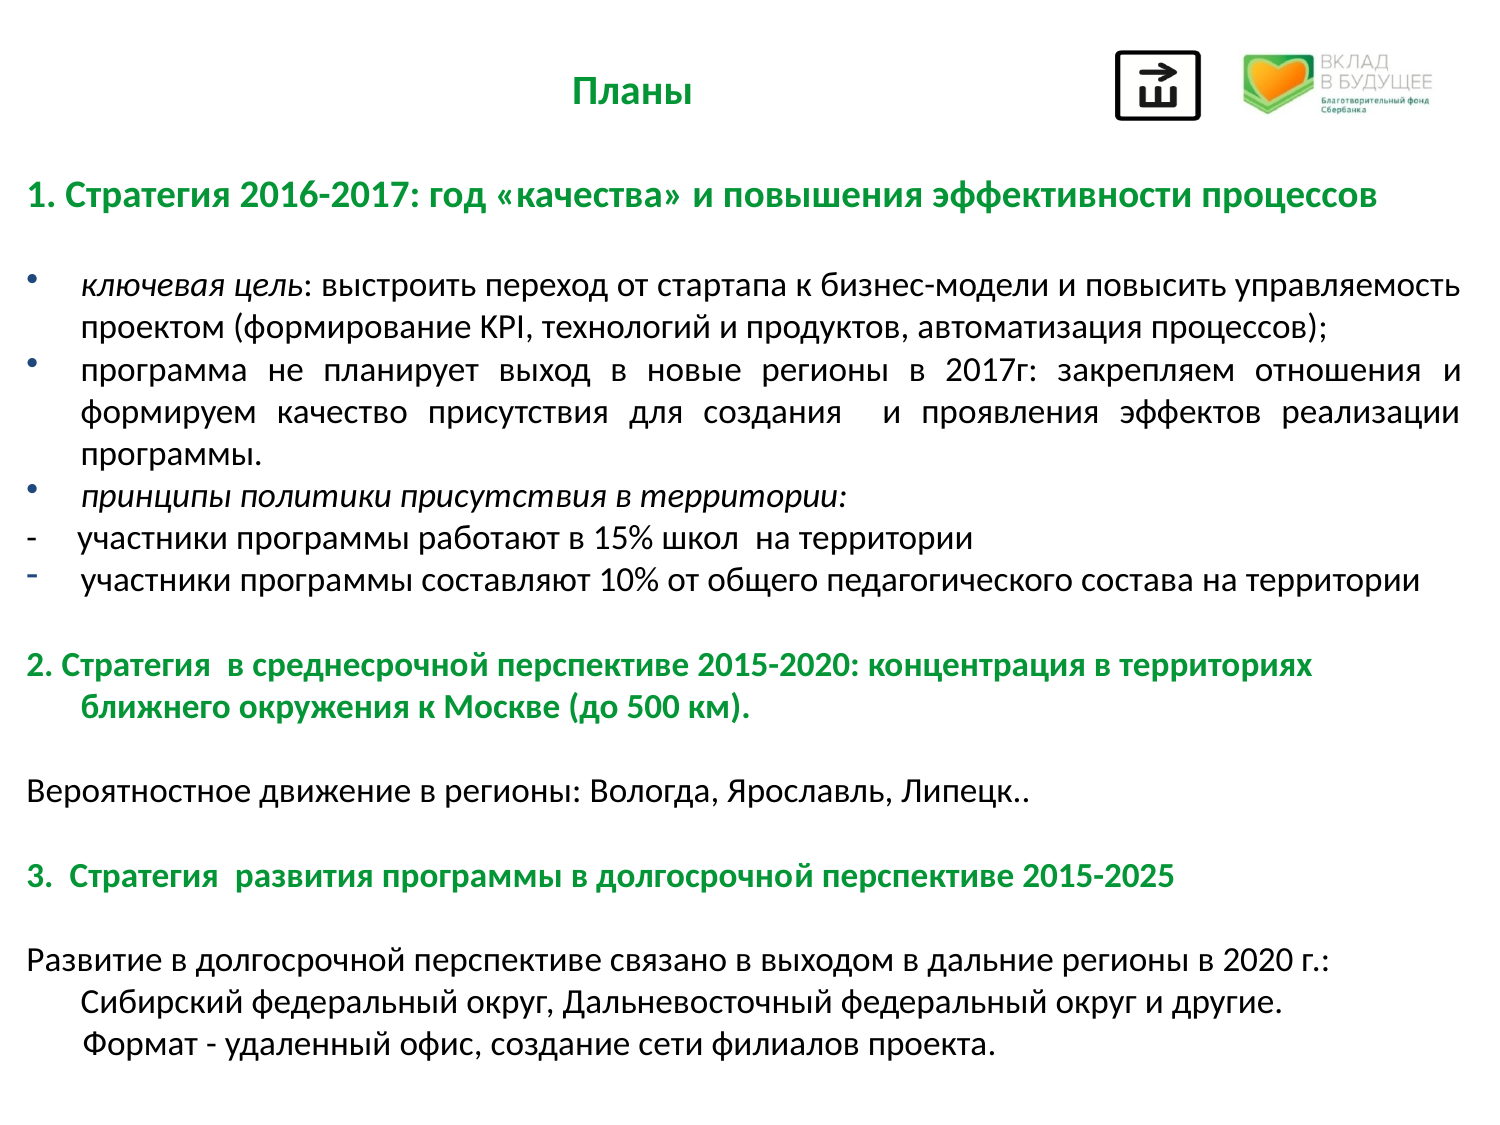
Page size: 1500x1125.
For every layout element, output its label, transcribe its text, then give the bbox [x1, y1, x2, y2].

picture [1107, 25, 1472, 137]
text_box 1. Стратегия 2016-2017: год «качества» и повышения эффективности процессов ключевая цель: выстроить переход от стартапа к бизнес-модели и повысить управляемость проектом (формирование KPI, технологий и продуктов, автоматизация процессов); программа не планирует выход в новые регионы в 2017г: закрепляем отношения и формируем качество присутствия для создания и проявления эффектов реализации программы. принципы политики присутствия в территории: - участники программы работают в 15% школ на территории участники программы составляют 10% от общего педагогического состава на территории 2. Стратегия в среднесрочной перспективе 2015-2020: концентрация в территориях ближнего окружения к Москве (до 500 км). Вероятностное движение в регионы: Вологда, Ярославль, Липецк.. 3. Стратегия развития программы в долгосрочной перспективе 2015-2025 Развитие в долгосрочной перспективе связано в выходом в дальние регионы в 2020 г.: Сибирский федеральный округ, Дальневосточный федеральный округ и другие. Формат - удаленный офис, создание сети филиалов проекта. [11, 125, 1477, 1121]
title Планы [11, 23, 1254, 125]
